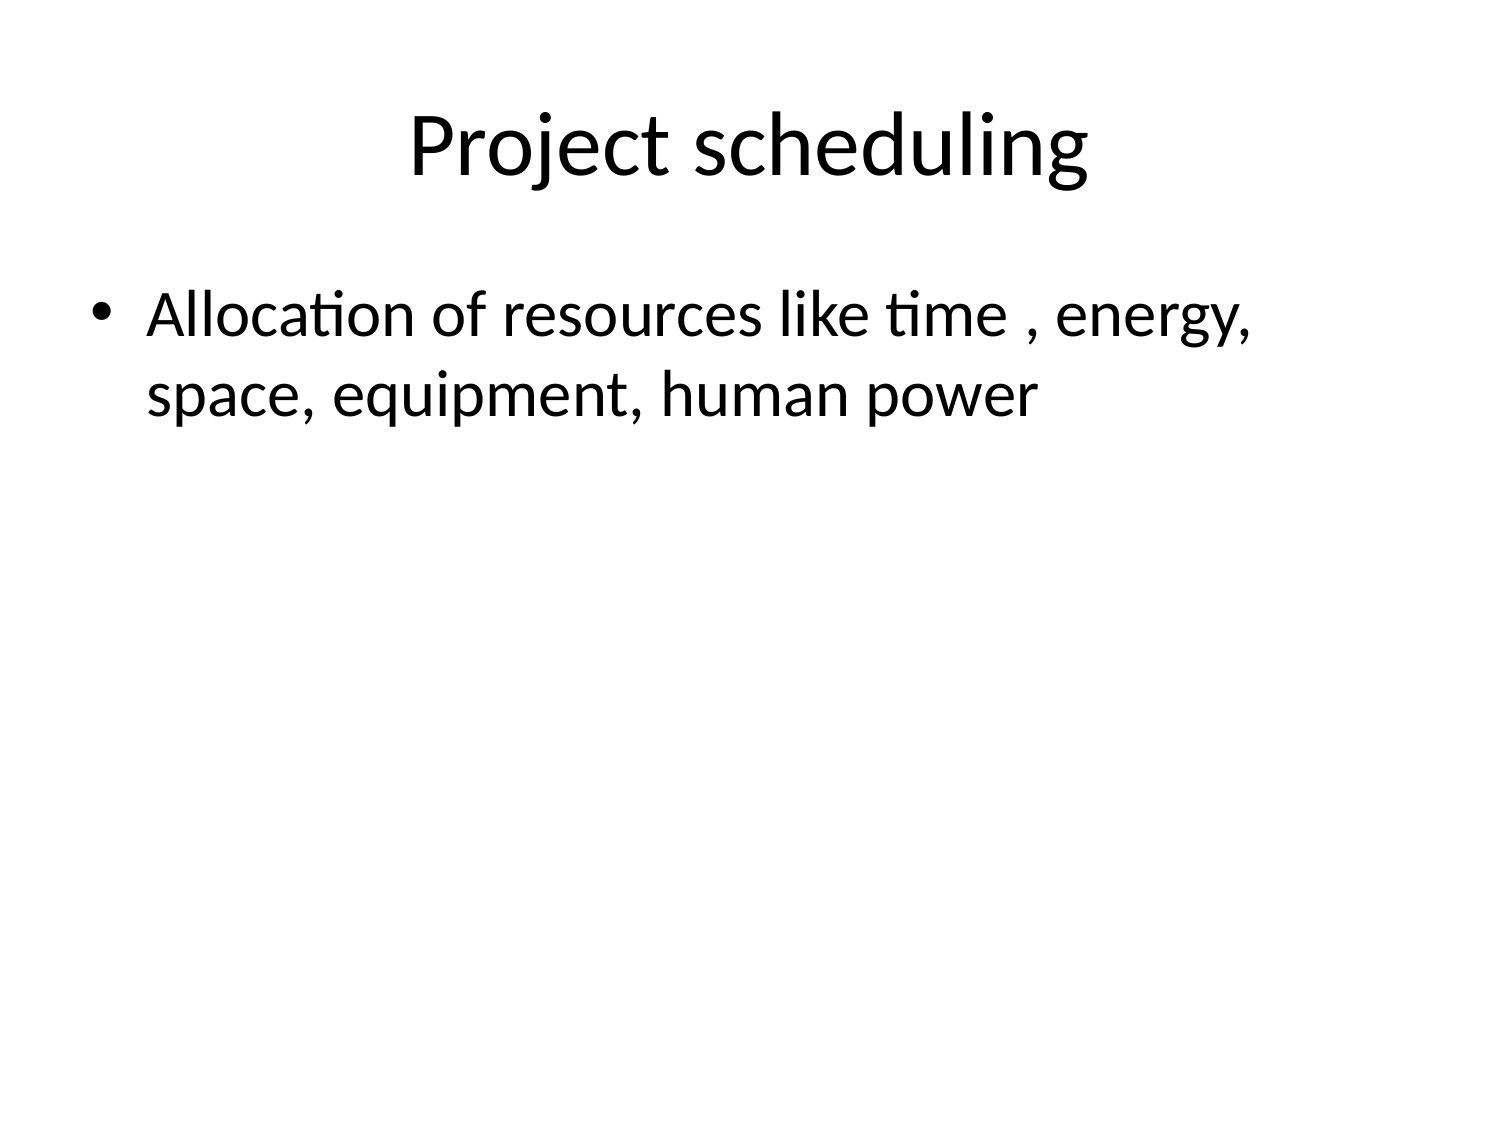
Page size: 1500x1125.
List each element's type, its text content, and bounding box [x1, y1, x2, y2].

title Project scheduling [75, 45, 1425, 233]
list Allocation of resources like time , energy, space, equipment, human power [75, 262, 1425, 1005]
